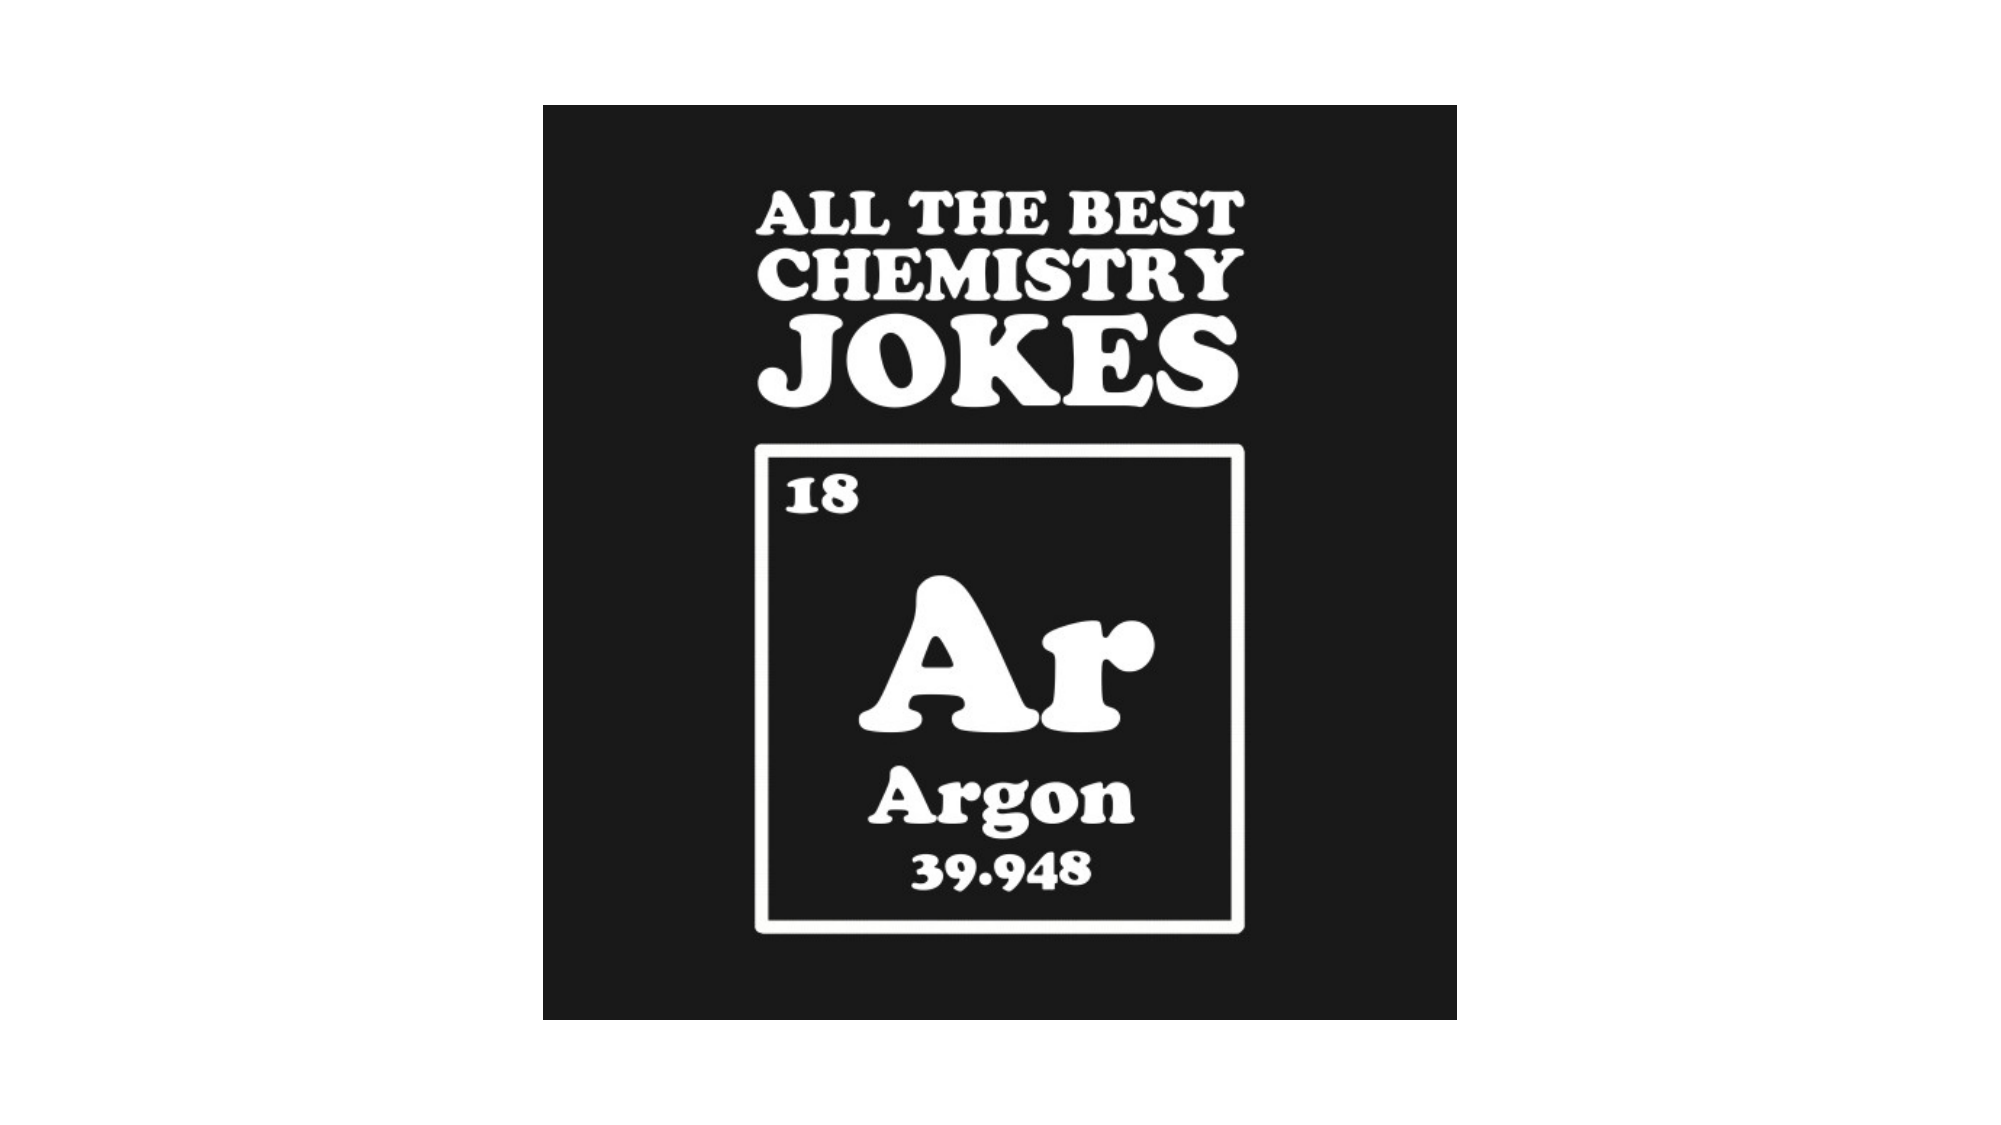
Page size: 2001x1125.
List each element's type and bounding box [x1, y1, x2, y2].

list [543, 105, 1457, 1020]
